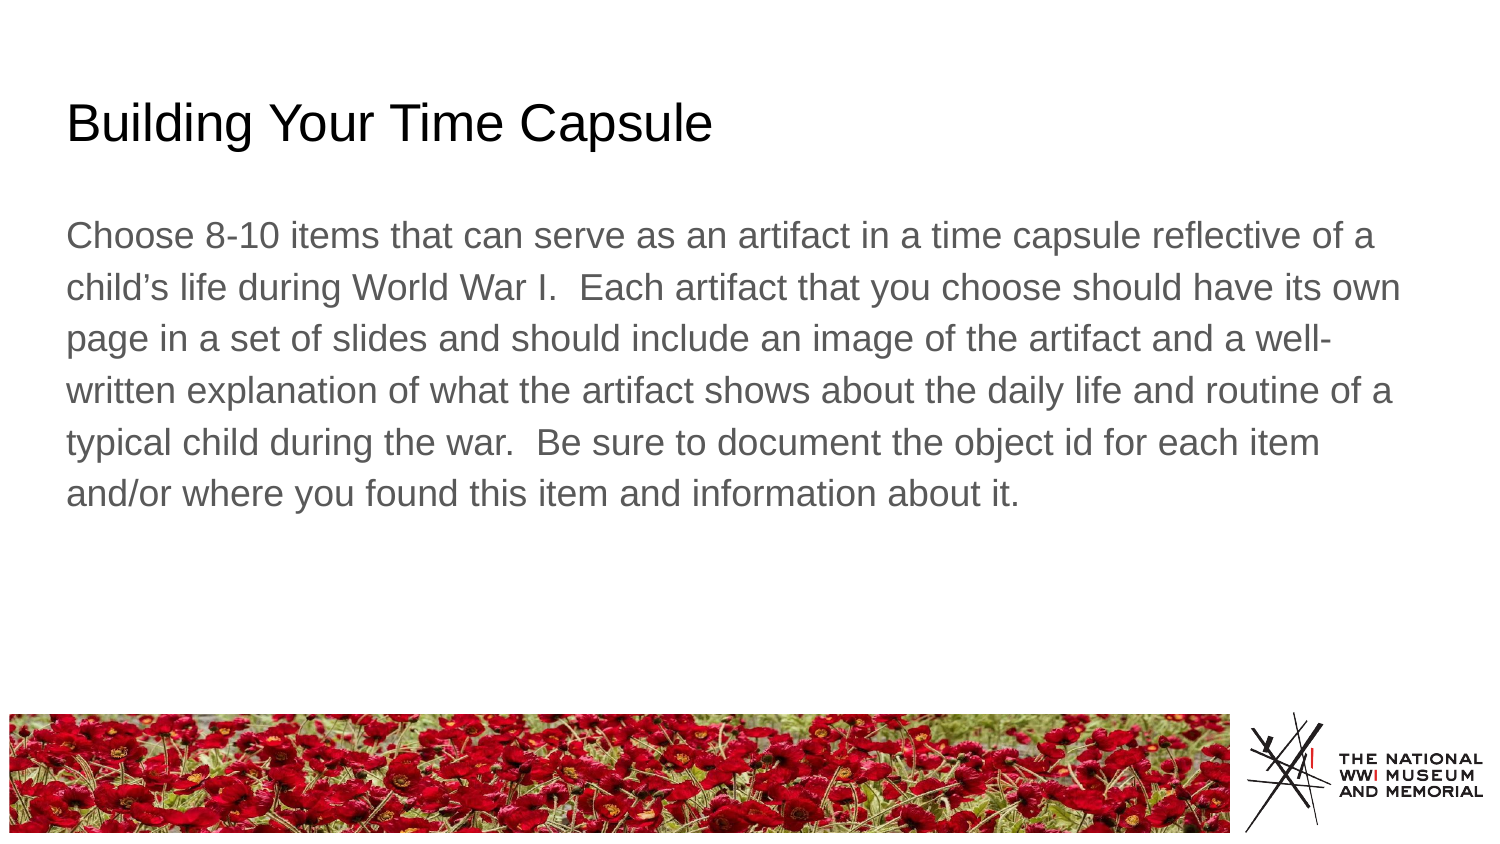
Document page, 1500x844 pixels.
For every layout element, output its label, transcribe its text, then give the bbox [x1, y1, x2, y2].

list Choose 8-10 items that can serve as an artifact in a time capsule reflective of a child’s life during World War I. Each artifact that you choose should have its own page in a set of slides and should include an image of the artifact and a well-written explanation of what the artifact shows about the daily life and routine of a typical child during the war. Be sure to document the object id for each item and/or where you found this item and information about it. [51, 189, 1449, 750]
picture [1244, 712, 1483, 834]
picture [9, 712, 1231, 834]
title Building Your Time Capsule [51, 72, 1449, 167]
